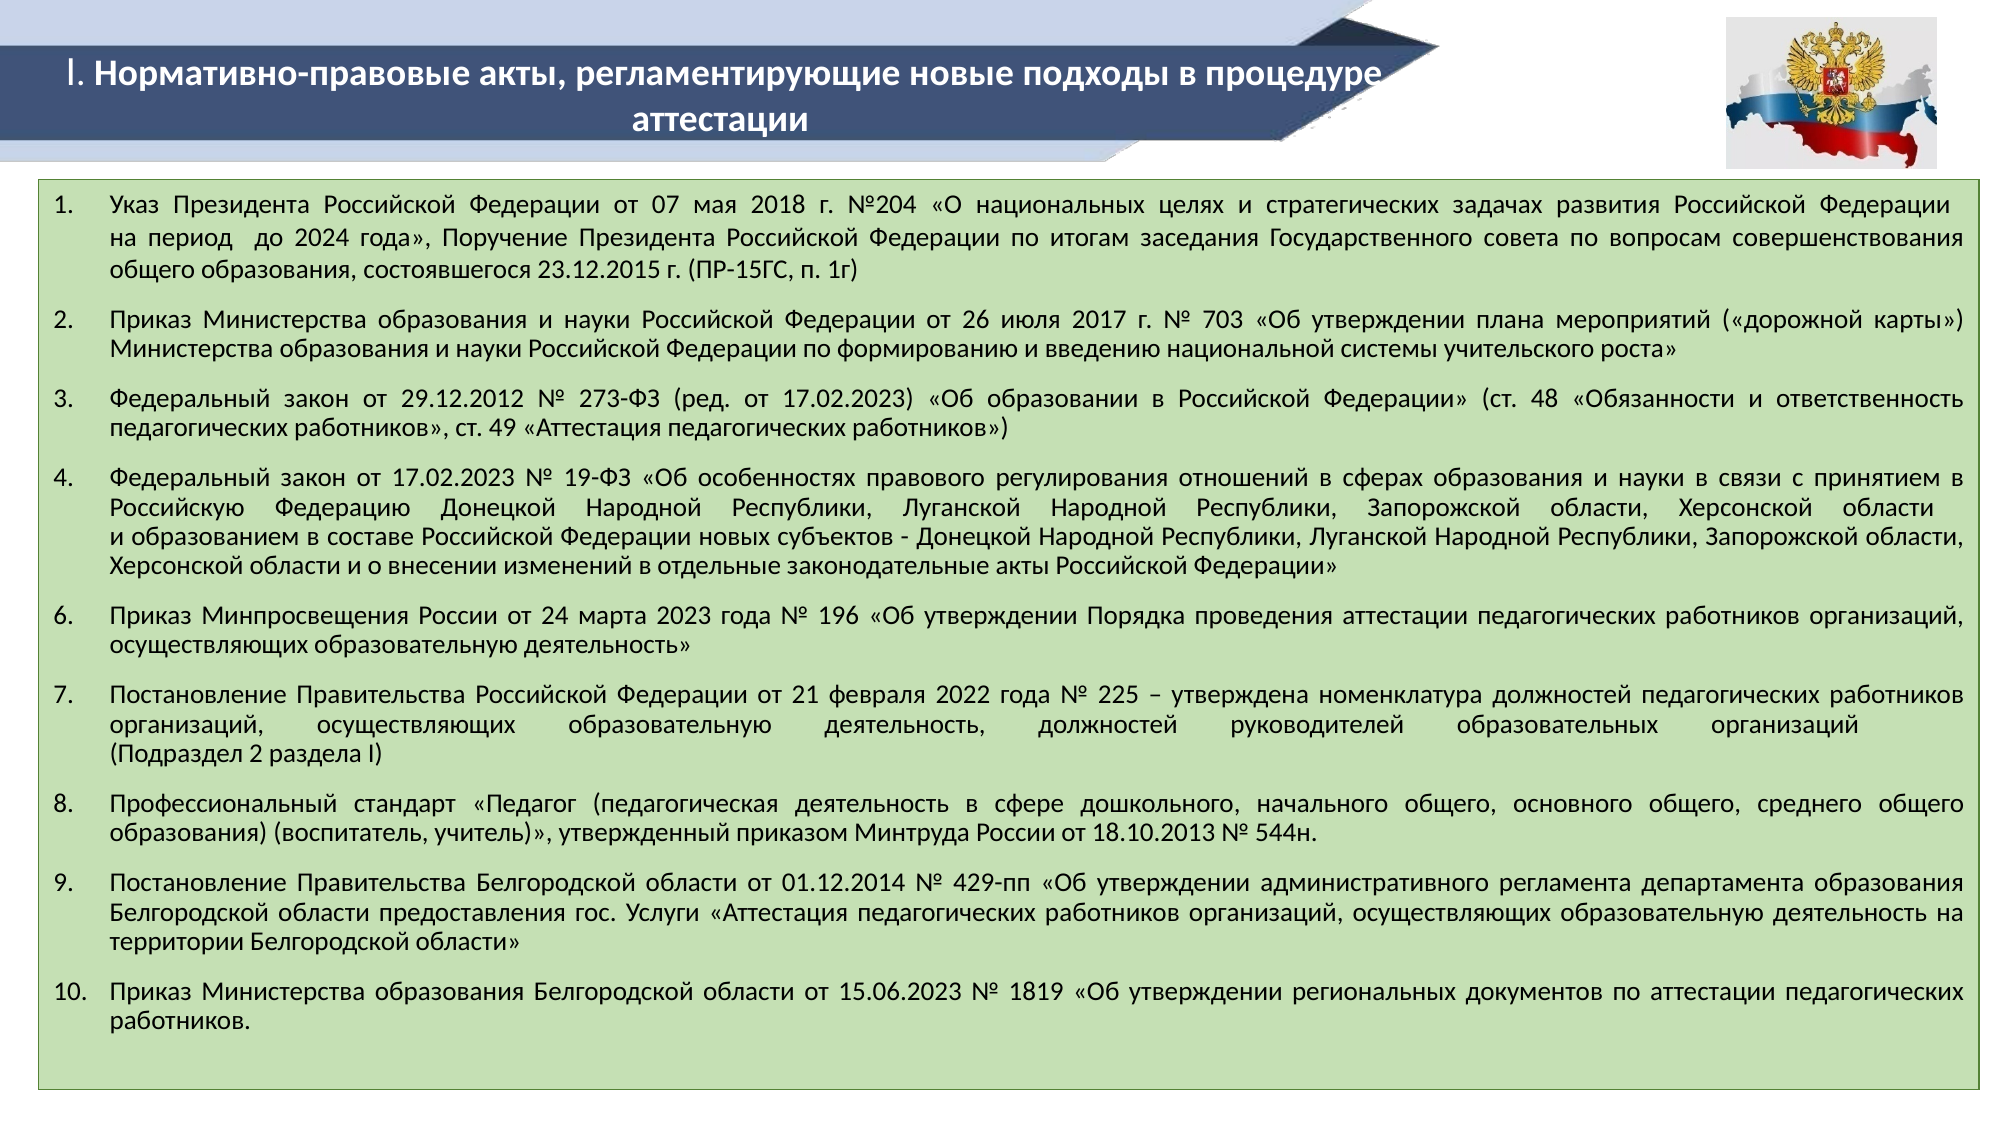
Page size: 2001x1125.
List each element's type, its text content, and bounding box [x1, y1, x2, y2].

list Указ Президента Российской Федерации от 07 мая 2018 г. №204 «О национальных целях и стратегических задачах развития Российской Федерации на период до 2024 года», Поручение Президента Российской Федерации по итогам заседания Государственного совета по вопросам совершенствования общего образования, состоявшегося 23.12.2015 г. (ПР-15ГС, п. 1г) Приказ Министерства образования и науки Российской Федерации от 26 июля 2017 г. № 703 «Об утверждении плана мероприятий («дорожной карты») Министерства образования и науки Российской Федерации по формированию и введению национальной системы учительского роста» Федеральный закон от 29.12.2012 № 273-ФЗ (ред. от 17.02.2023) «Об образовании в Российской Федерации» (ст. 48 «Обязанности и ответственность педагогических работников», ст. 49 «Аттестация педагогических работников») Федеральный закон от 17.02.2023 № 19-ФЗ «Об особенностях правового регулирования отношений в сферах образования и науки в связи с принятием в Российскую Федерацию Донецкой Народной Республики, Луганской Народной Республики, Запорожской области, Херсонской области и образованием в составе Российской Федерации новых субъектов - Донецкой Народной Республики, Луганской Народной Республики, Запорожской области, Херсонской области и о внесении изменений в отдельные законодательные акты Российской Федерации» Приказ Минпросвещения России от 24 марта 2023 года № 196 «Об утверждении Порядка проведения аттестации педагогических работников организаций, осуществляющих образовательную деятельность» Постановление Правительства Российской Федерации от 21 февраля 2022 года № 225 – утверждена номенклатура должностей педагогических работников организаций, осуществляющих образовательную деятельность, должностей руководителей образовательных организаций (Подраздел 2 раздела I) Профессиональный стандарт «Педагог (педагогическая деятельность в сфере дошкольного, начального общего, основного общего, среднего общего образования) (воспитатель, учитель)», утвержденный приказом Минтруда России от 18.10.2013 № 544н. Постановление Правительства Белгородской области от 01.12.2014 № 429-пп «Об утверждении административного регламента департамента образования Белгородской области предоставления гос. Услуги «Аттестация педагогических работников организаций, осуществляющих образовательную деятельность на территории Белгородской области» Приказ Министерства образования Белгородской области от 15.06.2023 № 1819 «Об утверждении региональных документов по аттестации педагогических работников. [38, 179, 1980, 1090]
picture [0, 0, 1937, 169]
